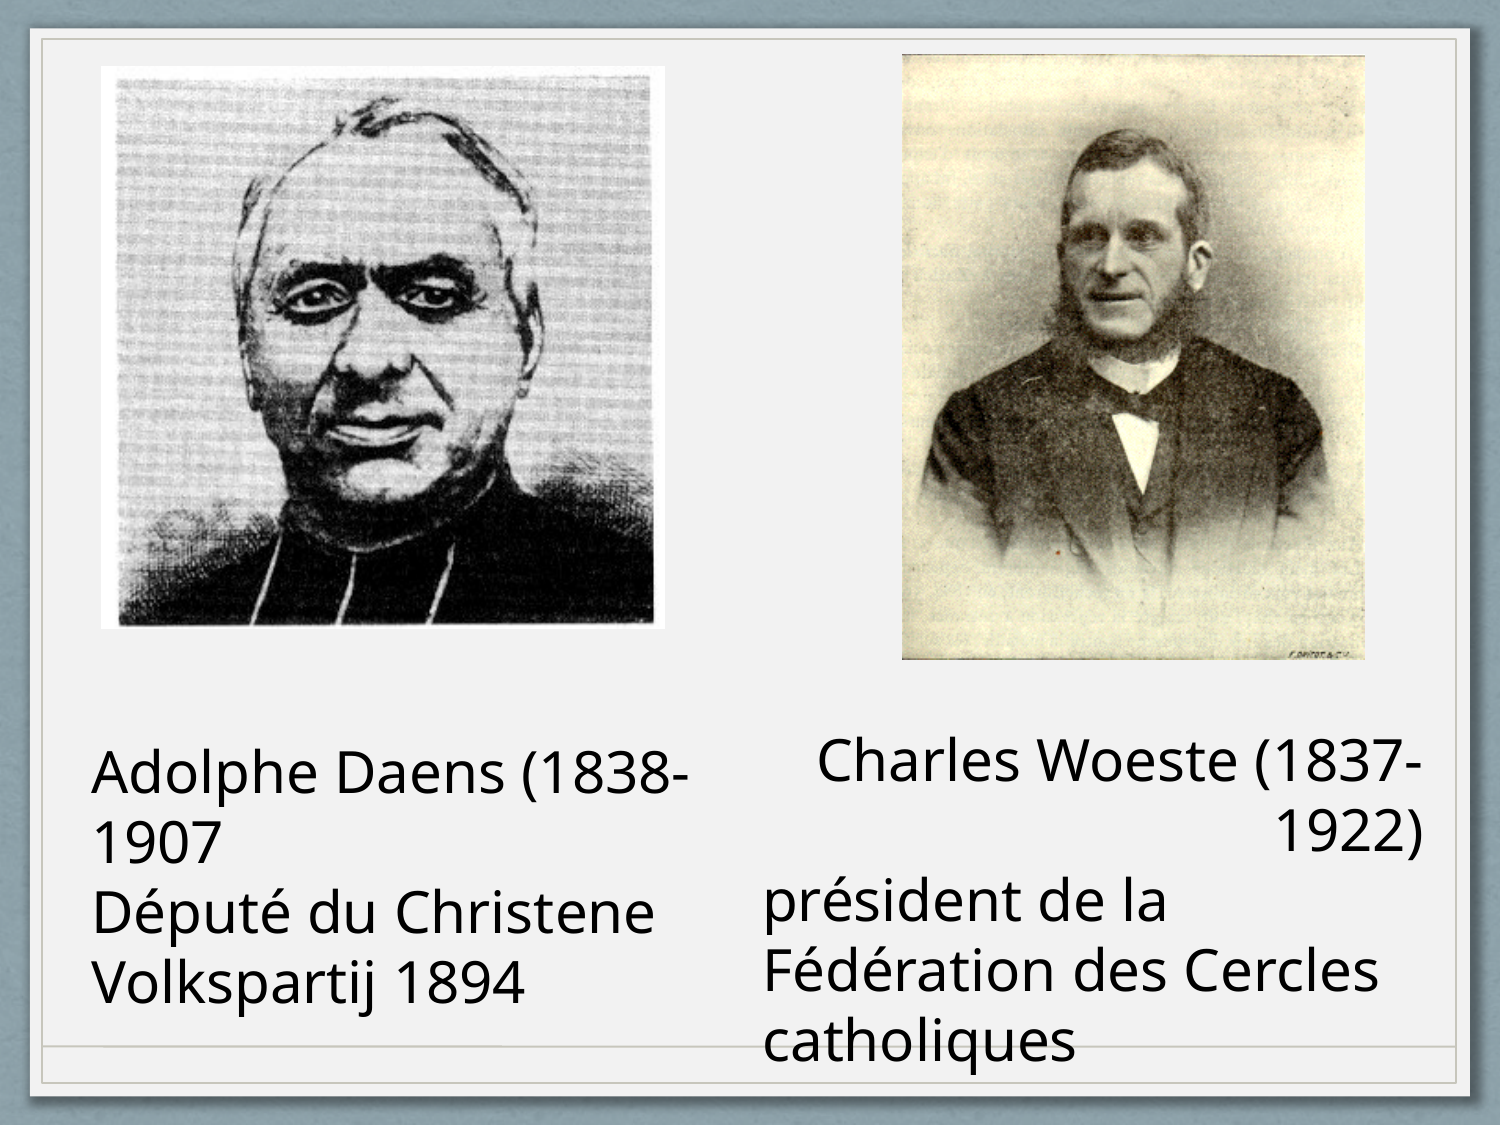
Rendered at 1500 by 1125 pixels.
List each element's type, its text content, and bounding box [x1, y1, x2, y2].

picture [901, 54, 1365, 661]
footer [977, 1045, 1453, 1088]
text_box Charles Woeste (1837-1922) président de la Fédération des Cercles catholiques [747, 716, 1439, 1081]
picture [100, 65, 666, 630]
text_box Adolphe Daens (1838-1907 Député du Christene Volkspartij 1894 [76, 727, 727, 1023]
